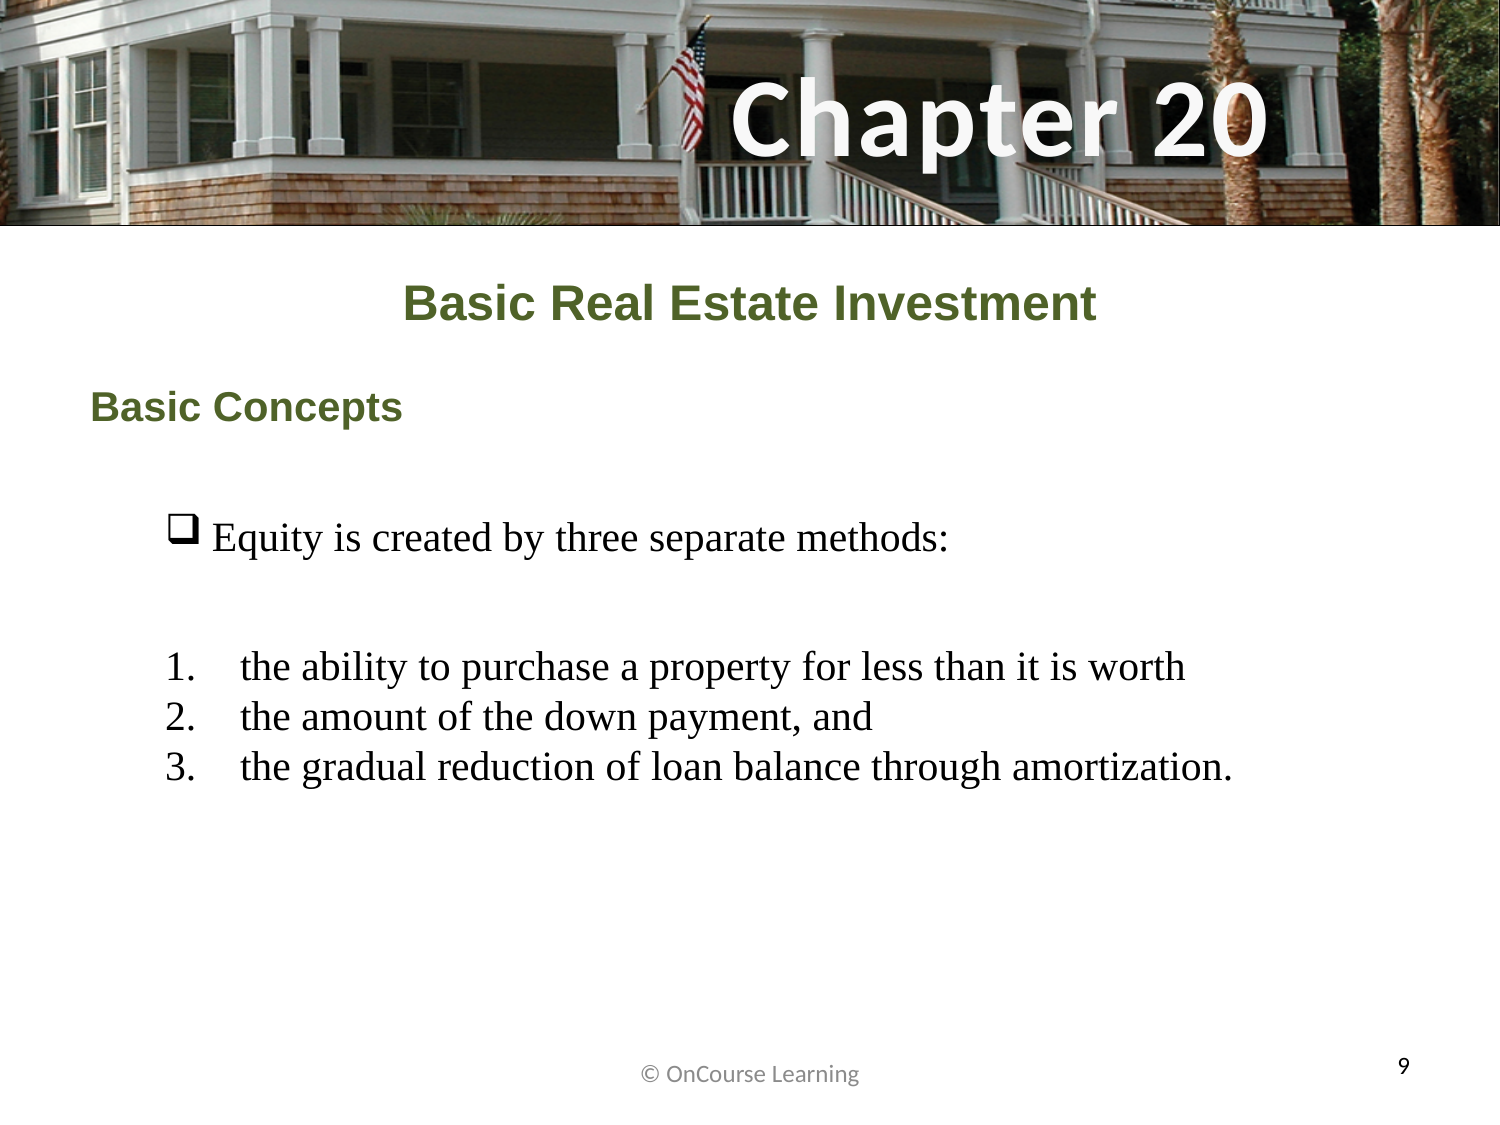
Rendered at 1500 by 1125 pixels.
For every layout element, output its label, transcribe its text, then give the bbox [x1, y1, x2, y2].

picture [0, 0, 1499, 225]
footer © OnCourse Learning [512, 1042, 988, 1103]
slide_number 9 [1074, 1042, 1425, 1103]
list Basic Real Estate Investment Basic Concepts Equity is created by three separate methods: the ability to purchase a property for less than it is worth the amount of the down payment, and the gradual reduction of loan balance through amortization. [75, 262, 1425, 1005]
